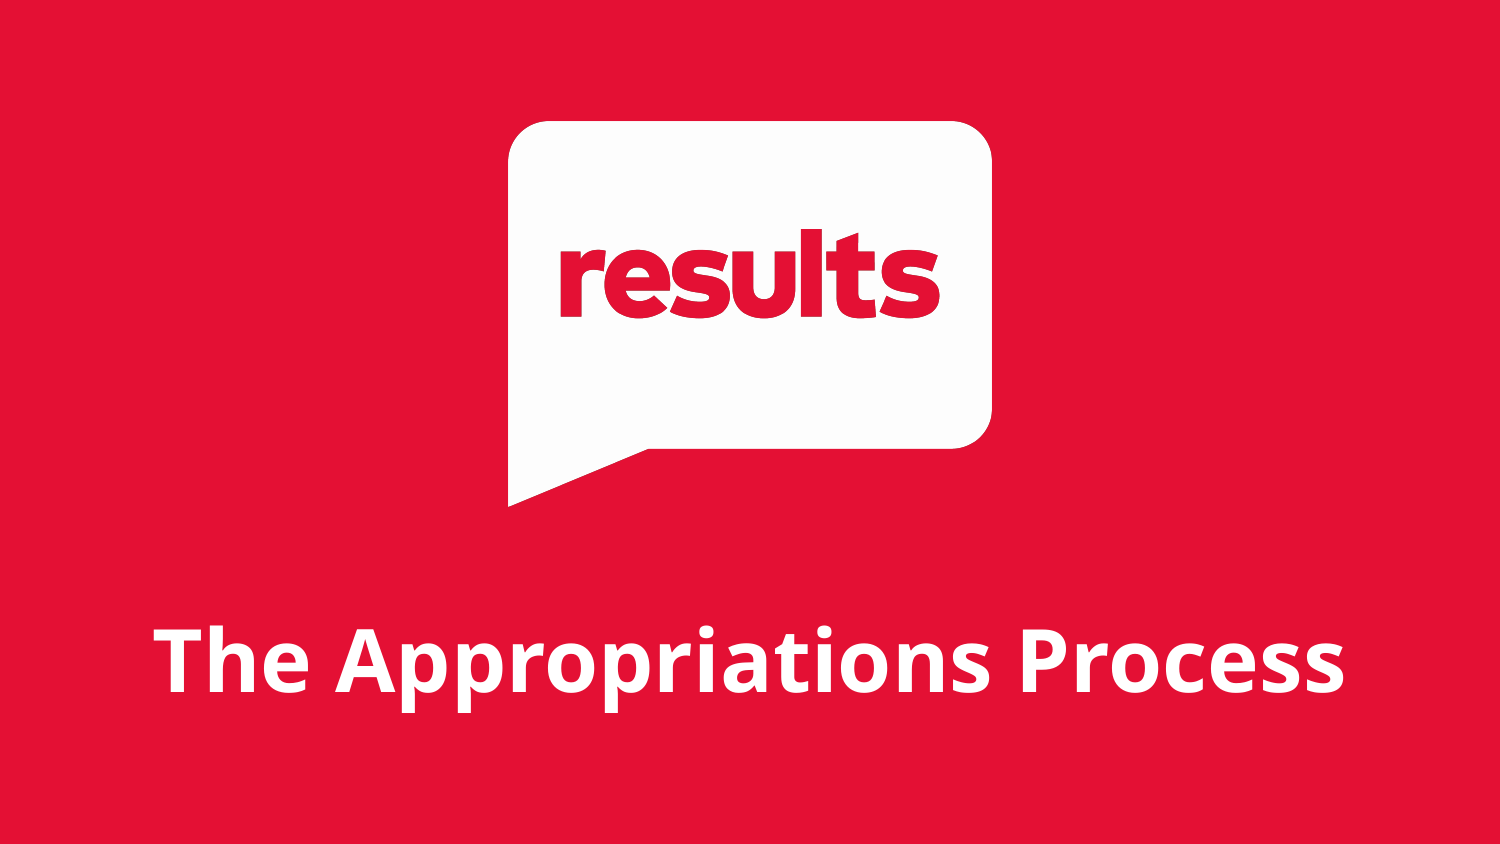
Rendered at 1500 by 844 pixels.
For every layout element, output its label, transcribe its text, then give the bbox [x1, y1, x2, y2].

picture [508, 121, 992, 507]
title The Appropriations Process [75, 587, 1425, 728]
